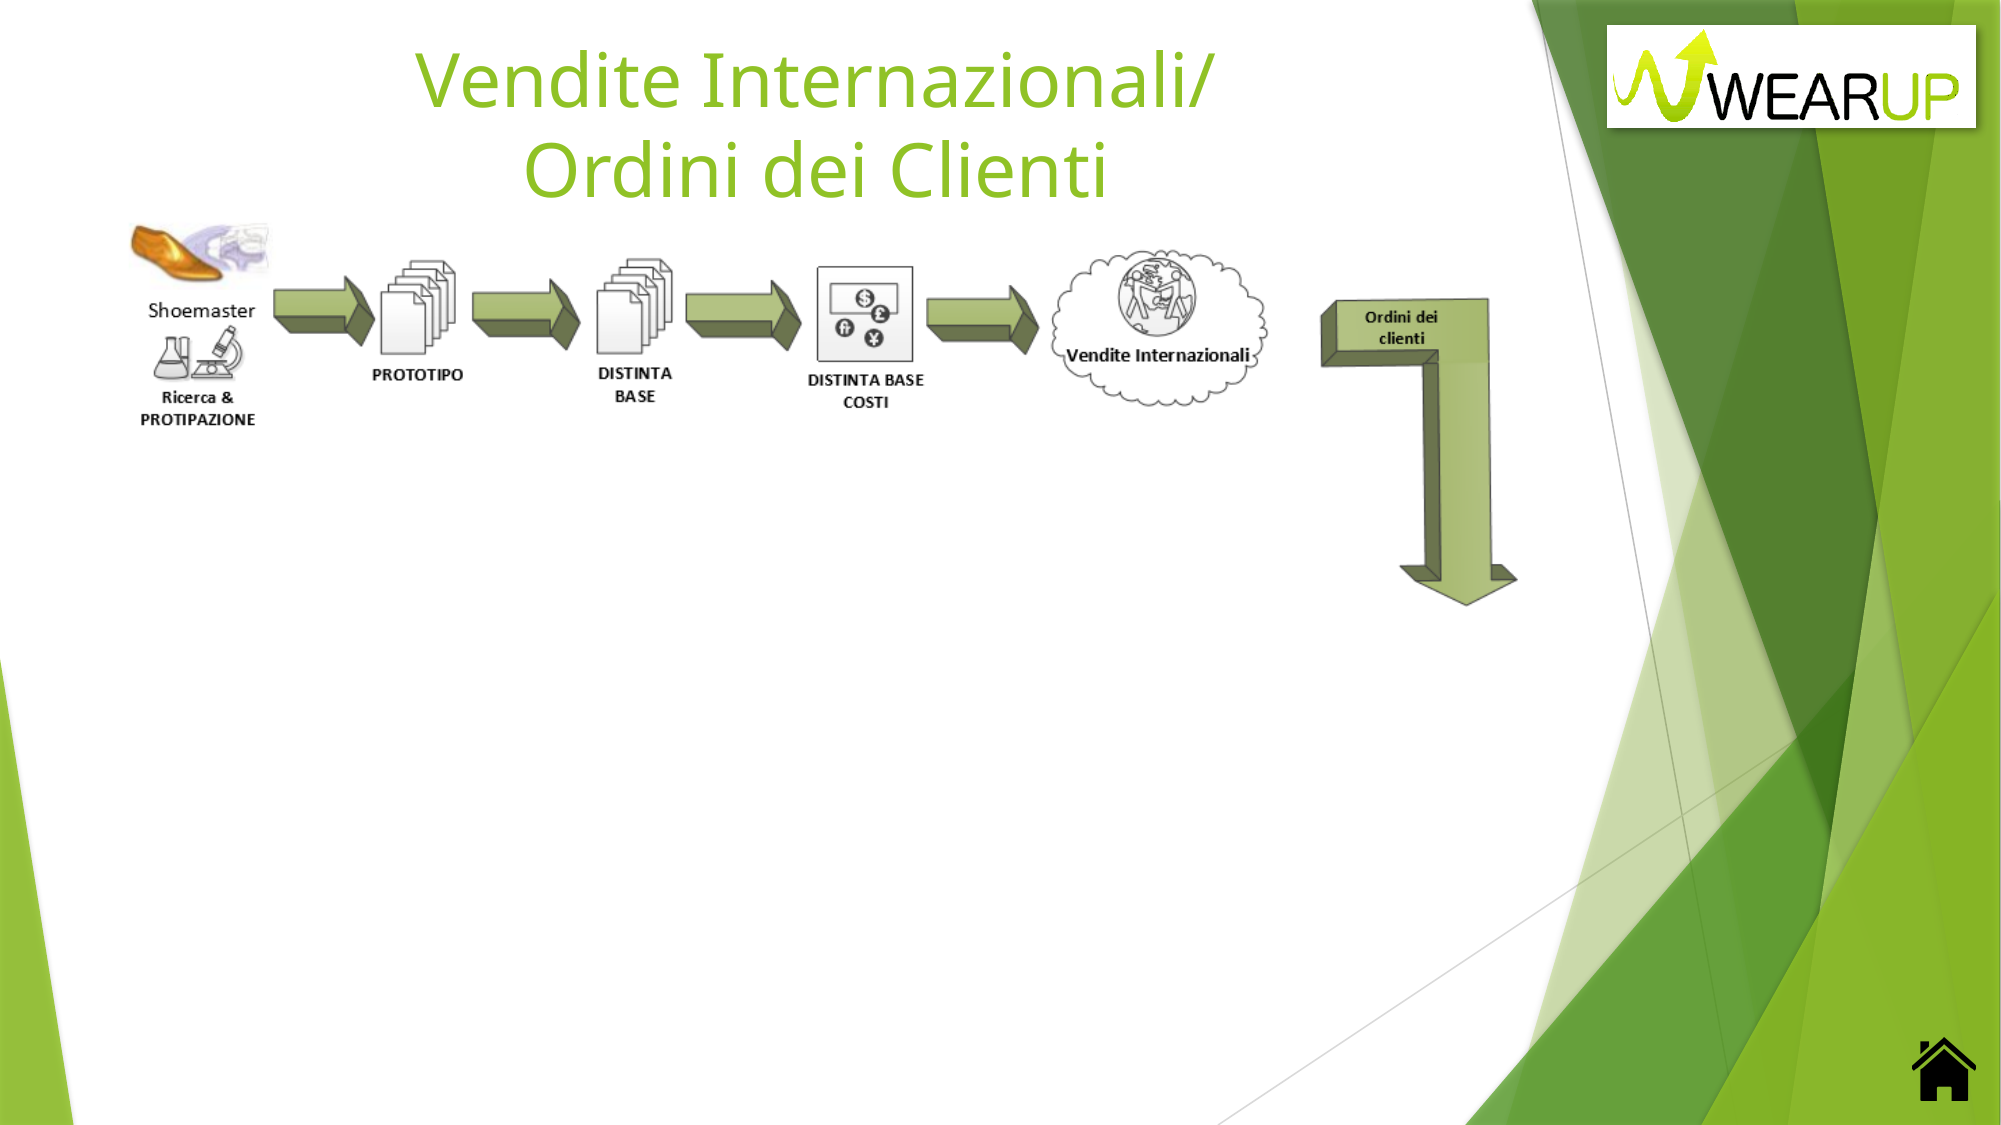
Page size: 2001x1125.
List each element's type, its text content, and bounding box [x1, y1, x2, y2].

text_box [924, 239, 1522, 612]
picture [1912, 1036, 1976, 1101]
picture [1606, 24, 1976, 128]
title Vendite Internazionali/ Ordini dei Clienti [111, 25, 1522, 205]
picture [124, 204, 924, 435]
